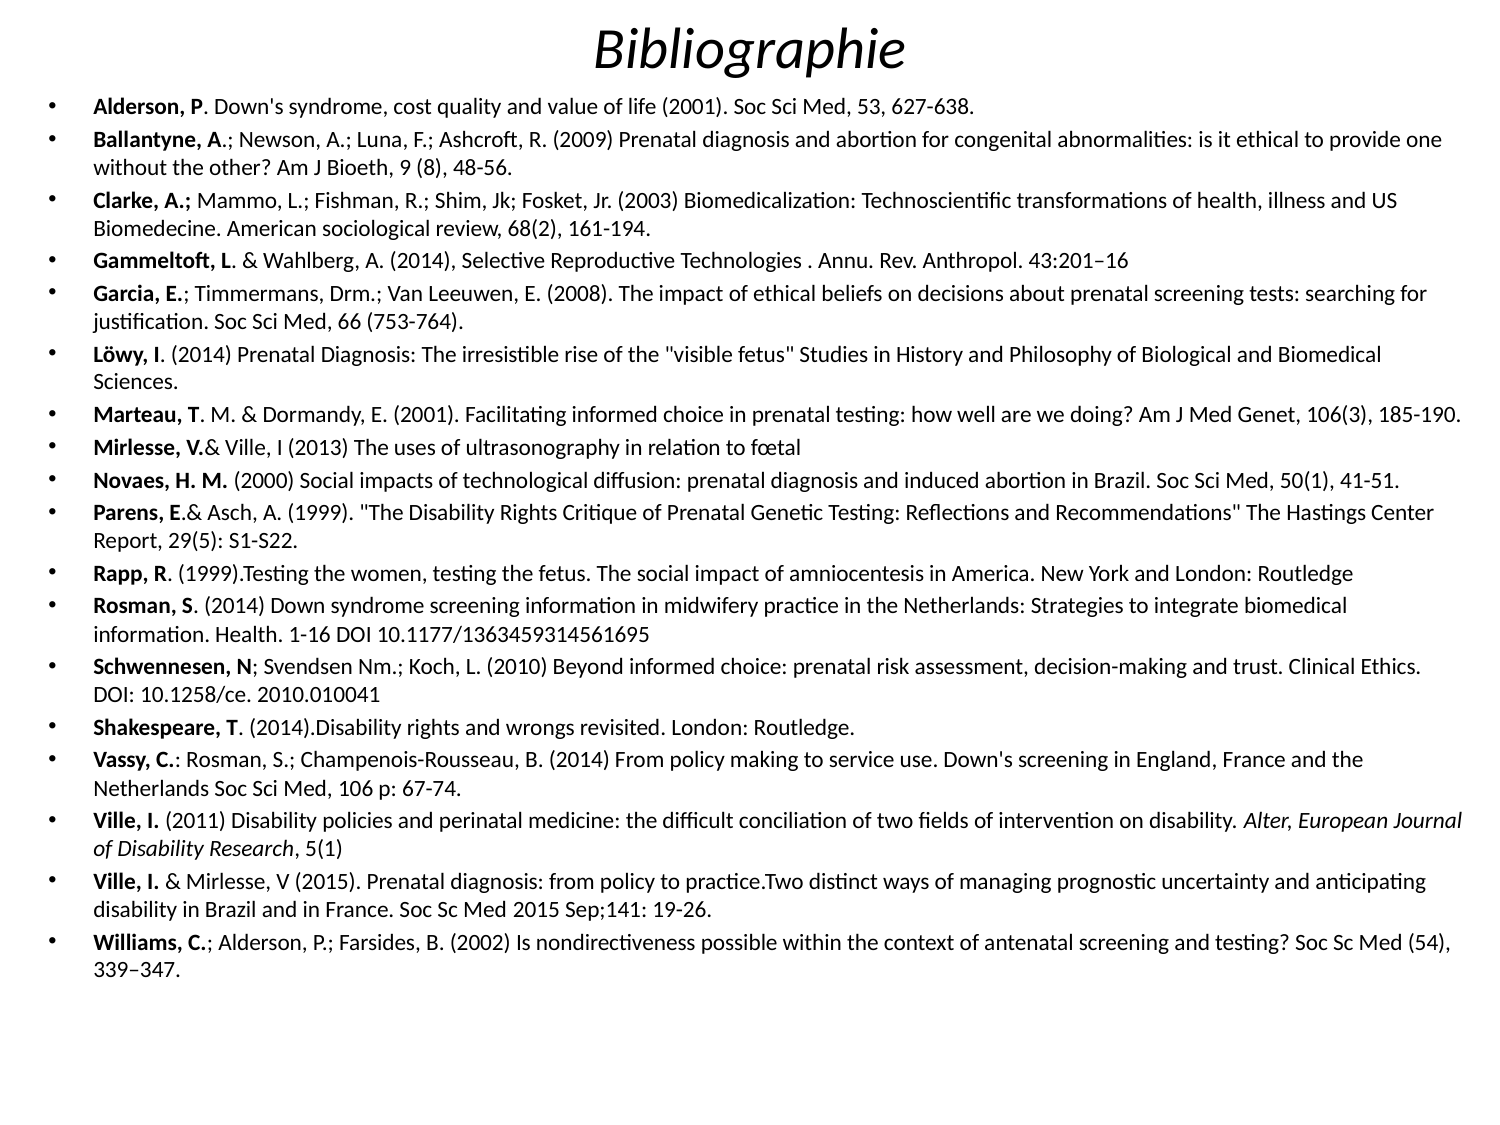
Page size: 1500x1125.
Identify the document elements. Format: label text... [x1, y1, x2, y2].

list Alderson, P. Down's syndrome, cost quality and value of life (2001). Soc Sci Med, 53, 627-638. Ballantyne, A.; Newson, A.; Luna, F.; Ashcroft, R. (2009) Prenatal diagnosis and abortion for congenital abnormalities: is it ethical to provide one without the other? Am J Bioeth, 9 (8), 48-56. Clarke, A.; Mammo, L.; Fishman, R.; Shim, Jk; Fosket, Jr. (2003) Biomedicalization: Technoscientific transformations of health, illness and US Biomedecine. American sociological review, 68(2), 161-194. Gammeltoft, L. & Wahlberg, A. (2014), Selective Reproductive Technologies . Annu. Rev. Anthropol. 43:201–16 Garcia, E.; Timmermans, Drm.; Van Leeuwen, E. (2008). The impact of ethical beliefs on decisions about prenatal screening tests: searching for justification. Soc Sci Med, 66 (753-764). Löwy, I. (2014) Prenatal Diagnosis: The irresistible rise of the "visible fetus" Studies in History and Philosophy of Biological and Biomedical Sciences. Marteau, T. M. & Dormandy, E. (2001). Facilitating informed choice in prenatal testing: how well are we doing? Am J Med Genet, 106(3), 185-190. Mirlesse, V.& Ville, I (2013) The uses of ultrasonography in relation to fœtal Novaes, H. M. (2000) Social impacts of technological diffusion: prenatal diagnosis and induced abortion in Brazil. Soc Sci Med, 50(1), 41-51. Parens, E.& Asch, A. (1999). "The Disability Rights Critique of Prenatal Genetic Testing: Reflections and Recommendations" The Hastings Center Report, 29(5): S1-S22. Rapp, R. (1999).Testing the women, testing the fetus. The social impact of amniocentesis in America. New York and London: Routledge Rosman, S. (2014) Down syndrome screening information in midwifery practice in the Netherlands: Strategies to integrate biomedical information. Health. 1-16 DOI 10.1177/1363459314561695 Schwennesen, N; Svendsen Nm.; Koch, L. (2010) Beyond informed choice: prenatal risk assessment, decision-making and trust. Clinical Ethics. DOI: 10.1258/ce. 2010.010041 Shakespeare, T. (2014).Disability rights and wrongs revisited. London: Routledge. Vassy, C.: Rosman, S.; Champenois-Rousseau, B. (2014) From policy making to service use. Down's screening in England, France and the Netherlands Soc Sci Med, 106 p: 67-74. Ville, I. (2011) Disability policies and perinatal medicine: the difficult conciliation of two fields of intervention on disability. Alter, European Journal of Disability Research, 5(1) Ville, I. & Mirlesse, V (2015). Prenatal diagnosis: from policy to practice.Two distinct ways of managing prognostic uncertainty and anticipating disability in Brazil and in France. Soc Sc Med 2015 Sep;141: 19-26. Williams, C.; Alderson, P.; Farsides, B. (2002) Is nondirectiveness possible within the context of antenatal screening and testing? Soc Sc Med (54), 339–347. [33, 83, 1484, 1051]
title Bibliographie [75, 6, 1425, 83]
